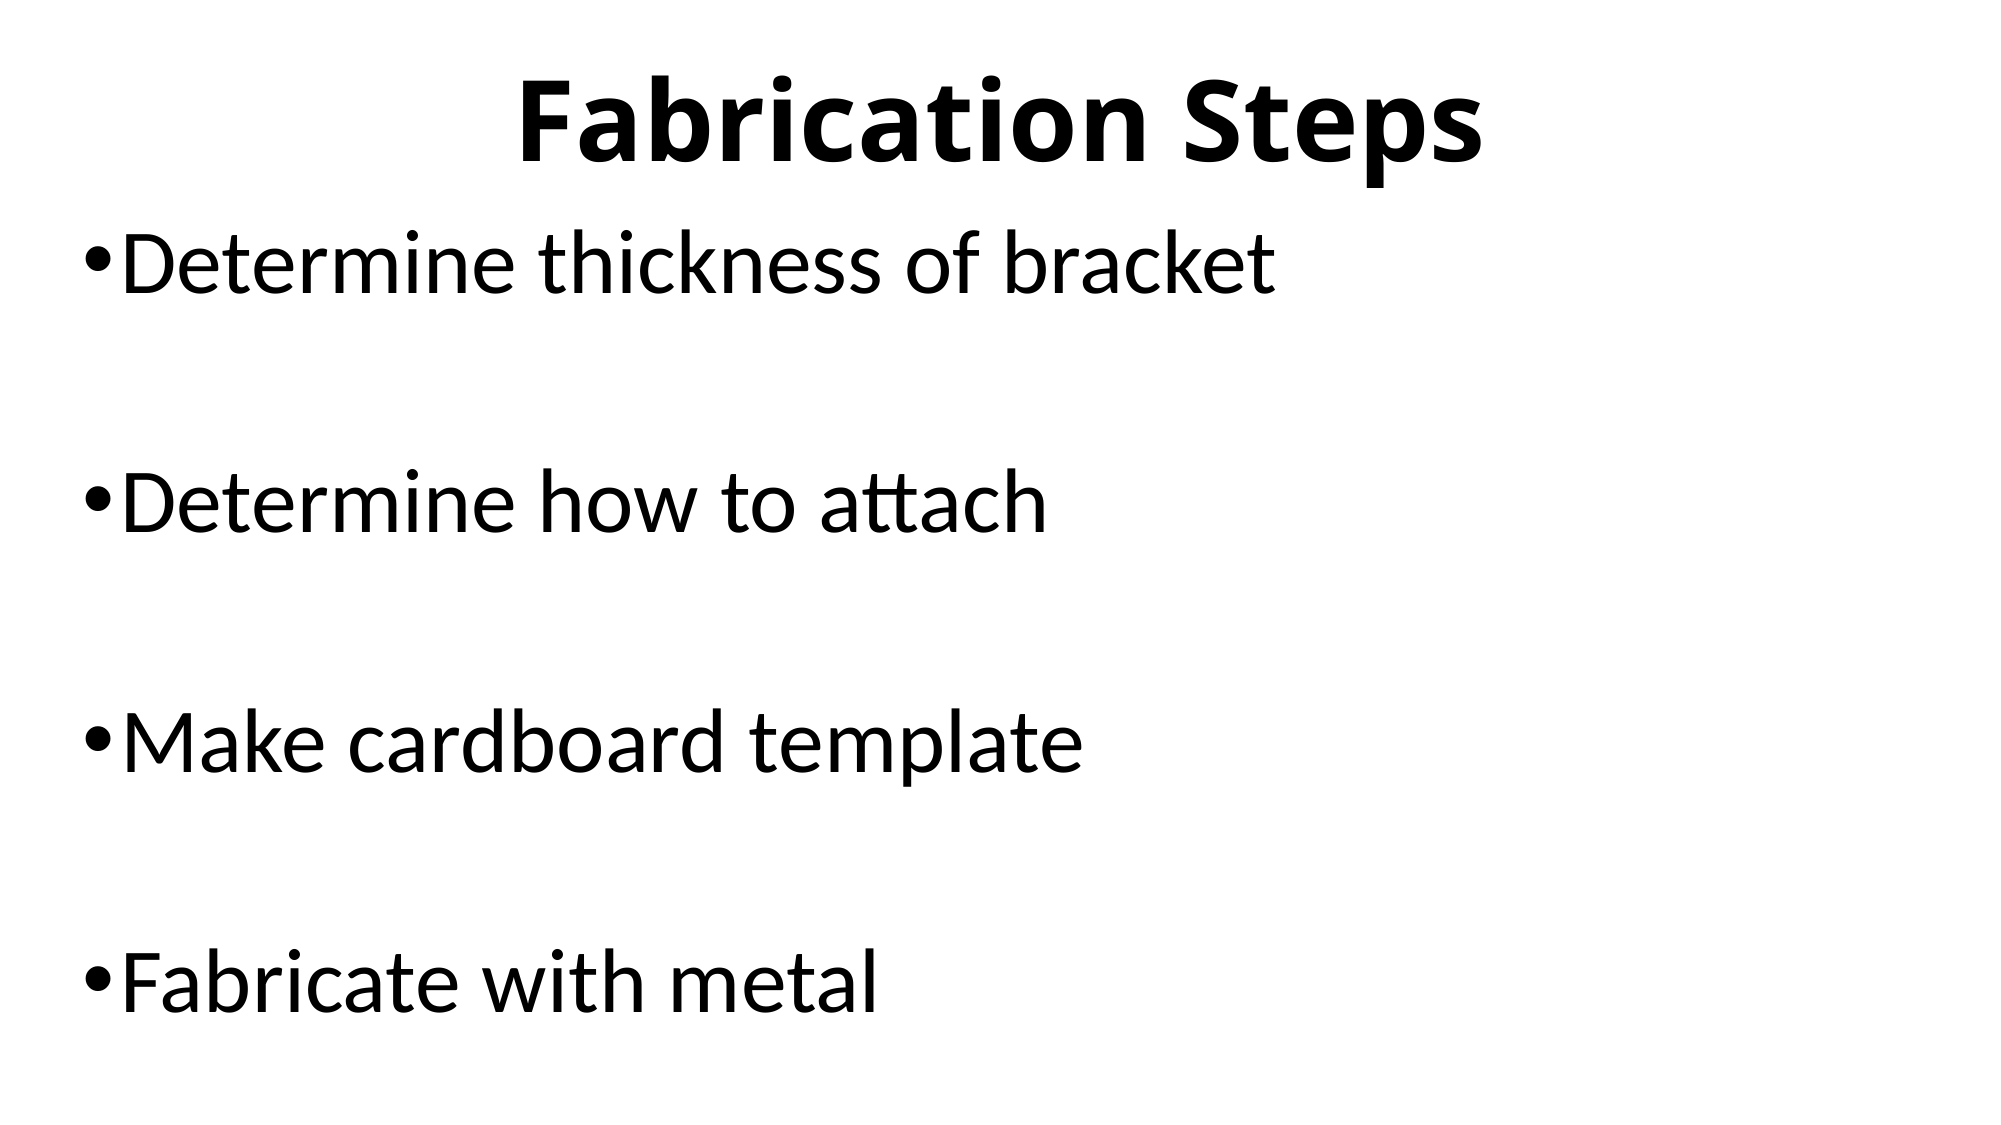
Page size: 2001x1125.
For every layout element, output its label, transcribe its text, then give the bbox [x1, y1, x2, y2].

list Determine thickness of bracket Determine how to attach Make cardboard template Fabricate with metal [67, 206, 1793, 1107]
title Fabrication Steps [137, 59, 1863, 191]
